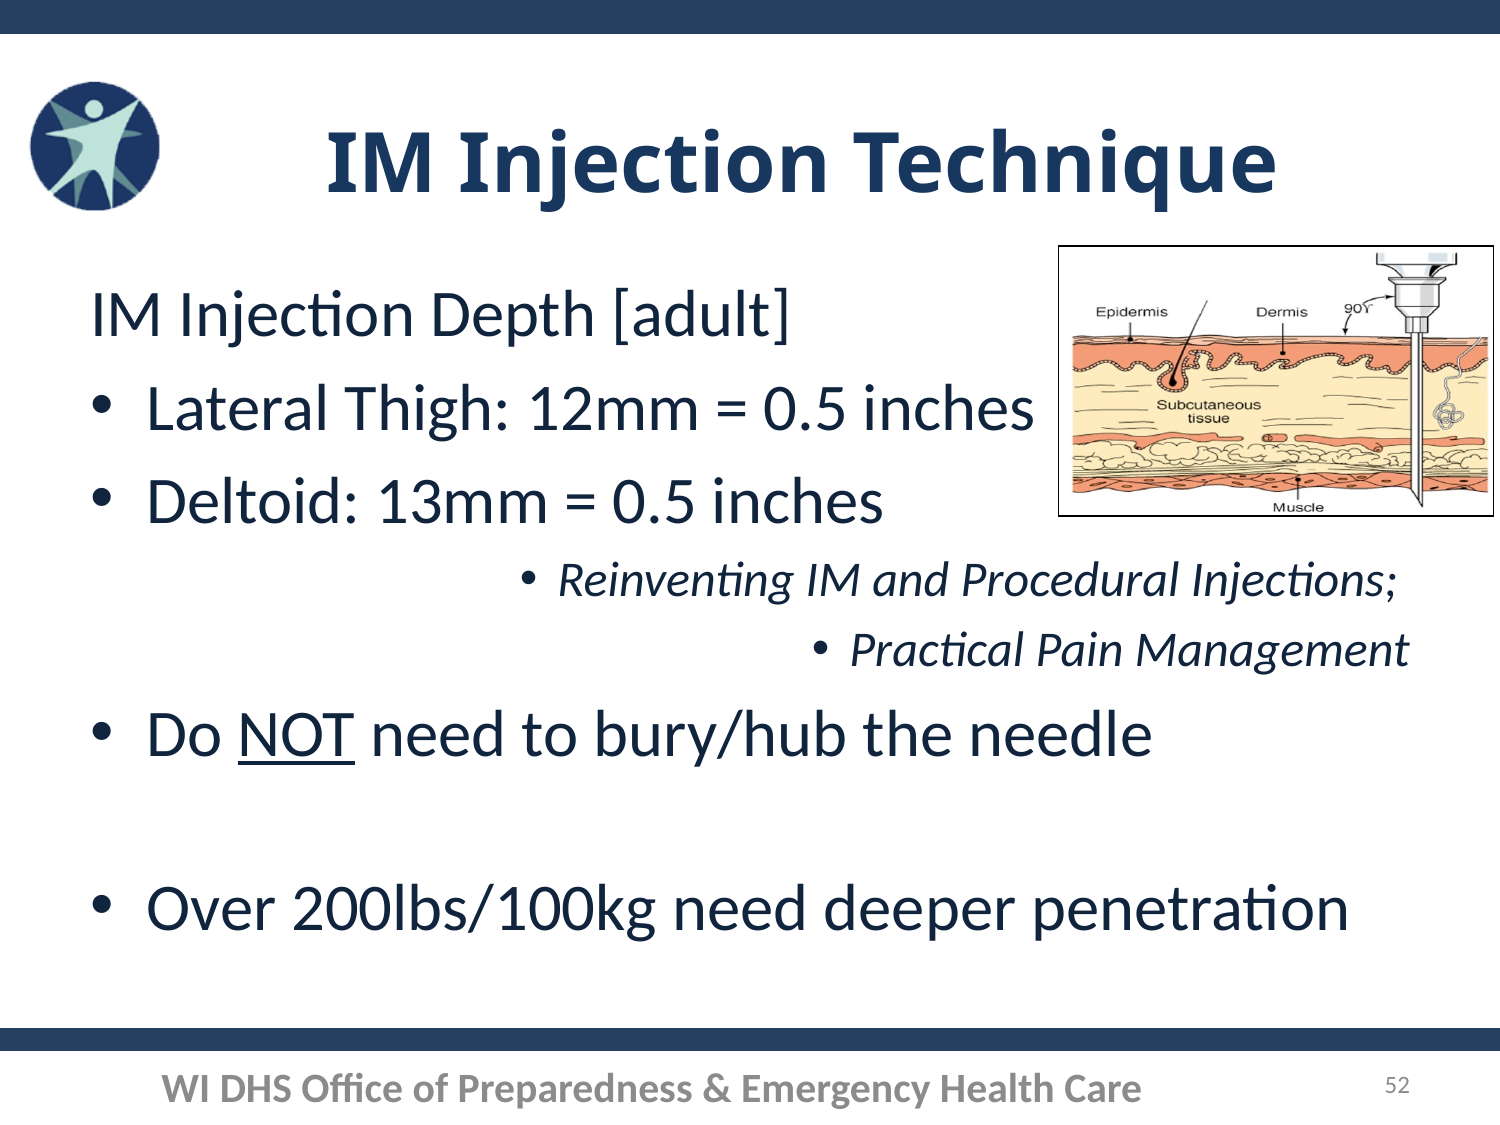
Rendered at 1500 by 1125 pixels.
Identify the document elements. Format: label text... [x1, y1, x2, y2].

picture [1059, 246, 1493, 516]
slide_number 52 [1345, 1054, 1425, 1114]
list IM Injection Depth [adult] Lateral Thigh: 12mm = 0.5 inches Deltoid: 13mm = 0.5 inches Reinventing IM and Procedural Injections; Practical Pain Management Do NOT need to bury/hub the needle Over 200lbs/100kg need deeper penetration [75, 262, 1425, 1005]
footer WI DHS Office of Preparedness & Emergency Health Care [68, 1064, 1236, 1108]
picture [27, 78, 165, 216]
title IM Injection Technique [179, 65, 1427, 254]
